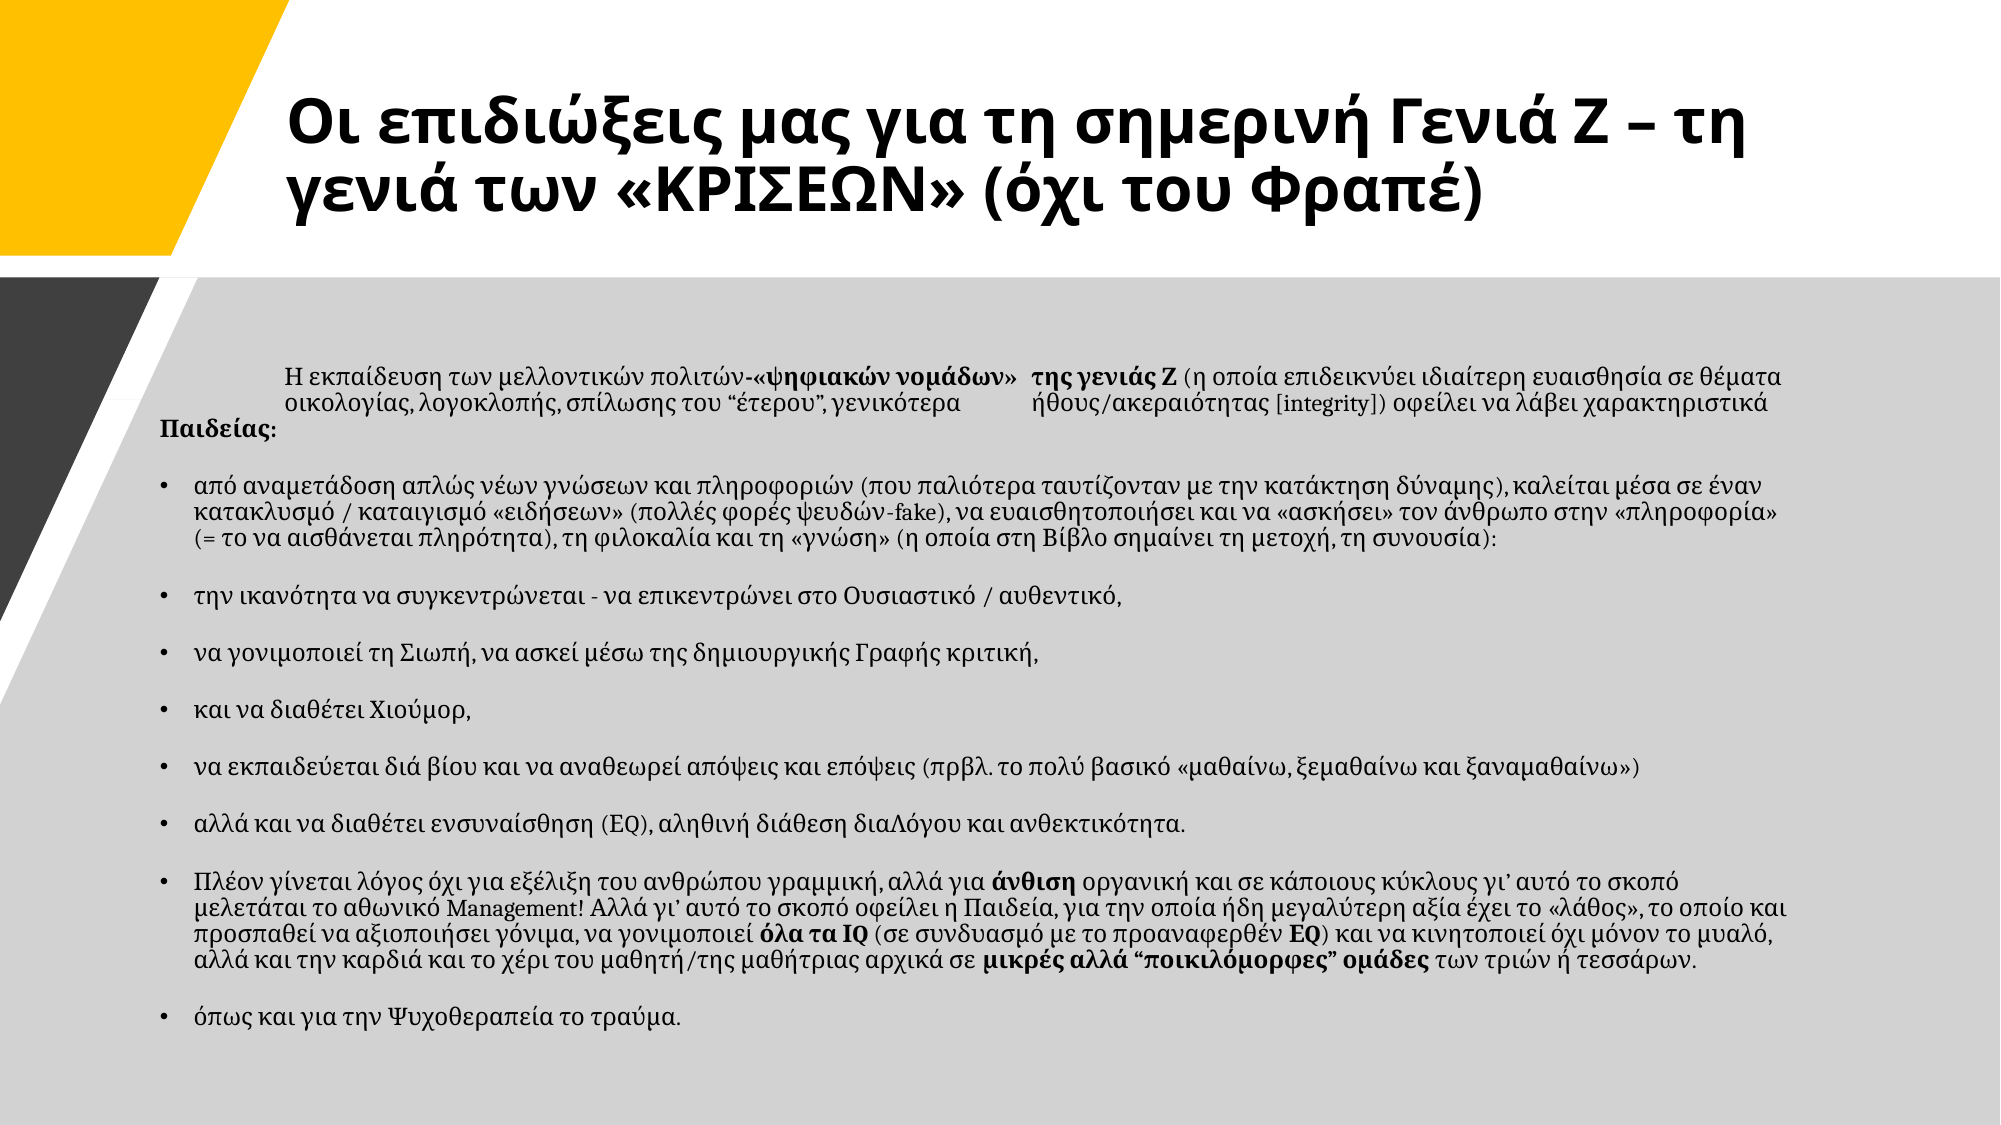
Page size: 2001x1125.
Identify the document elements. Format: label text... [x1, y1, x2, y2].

list Η εκπαίδευση των μελλοντικών πολιτών-«ψηφιακών νομάδων» της γενιάς Ζ (η οποία επιδεικνύει ιδιαίτερη ευαισθησία σε θέματα οικολογίας, λογοκλοπής, σπίλωσης του “έτερου”, γενικότερα ήθους/ακεραιότητας [integrity]) οφείλει να λάβει χαρακτηριστικά Παιδείας: από αναμετάδοση απλώς νέων γνώσεων και πληροφοριών (που παλιότερα ταυτίζονταν με την κατάκτηση δύναμης), καλείται μέσα σε έναν κατακλυσμό / καταιγισμό «ειδήσεων» (πολλές φορές ψευδών-fake), να ευαισθητοποιήσει και να «ασκήσει» τον άνθρωπο στην «πληροφορία» (= το να αισθάνεται πληρότητα), τη φιλοκαλία και τη «γνώση» (η οποία στη Βίβλο σημαίνει τη μετοχή, τη συνουσία): την ικανότητα να συγκεντρώνεται - να επικεντρώνει στο Ουσιαστικό / αυθεντικό, να γονιμοποιεί τη Σιωπή, να ασκεί μέσω της δημιουργικής Γραφής κριτική, και να διαθέτει Χιούμορ, να εκπαιδεύεται διά βίου και να αναθεωρεί απόψεις και επόψεις (πρβλ. το πολύ βασικό «μαθαίνω, ξεμαθαίνω και ξαναμαθαίνω») αλλά και να διαθέτει ενσυναίσθηση (ΕQ), αληθινή διάθεση διαΛόγου και ανθεκτικότητα. Πλέον γίνεται λόγος όχι για εξέλιξη του ανθρώπου γραμμική, αλλά για άνθιση οργανική και σε κάποιους κύκλους γι’ αυτό το σκοπό μελετάται το αθωνικό Management! Αλλά γι’ αυτό το σκοπό οφείλει η Παιδεία, για την οποία ήδη μεγαλύτερη αξία έχει το «λάθος», το οποίο και προσπαθεί να αξιοποιήσει γόνιμα, να γονιμοποιεί όλα τα ΙQ (σε συνδυασμό με το προαναφερθέν ΕQ) και να κινητοποιεί όχι μόνον το μυαλό, αλλά και την καρδιά και το χέρι του μαθητή/της μαθήτριας αρχικά σε μικρές αλλά “ποικιλόμορφες” ομάδες των τριών ή τεσσάρων. όπως και για την Ψυχοθεραπεία το τραύμα. [144, 356, 1808, 1065]
title Οι επιδιώξεις μας για τη σημερινή Γενιά Ζ – τη γενιά των «ΚΡΙΣΕΩΝ» (όχι του Φραπέ) [271, 60, 1808, 255]
text_box [0, 0, 291, 257]
text_box [0, 276, 2000, 1125]
text_box [0, 276, 162, 622]
